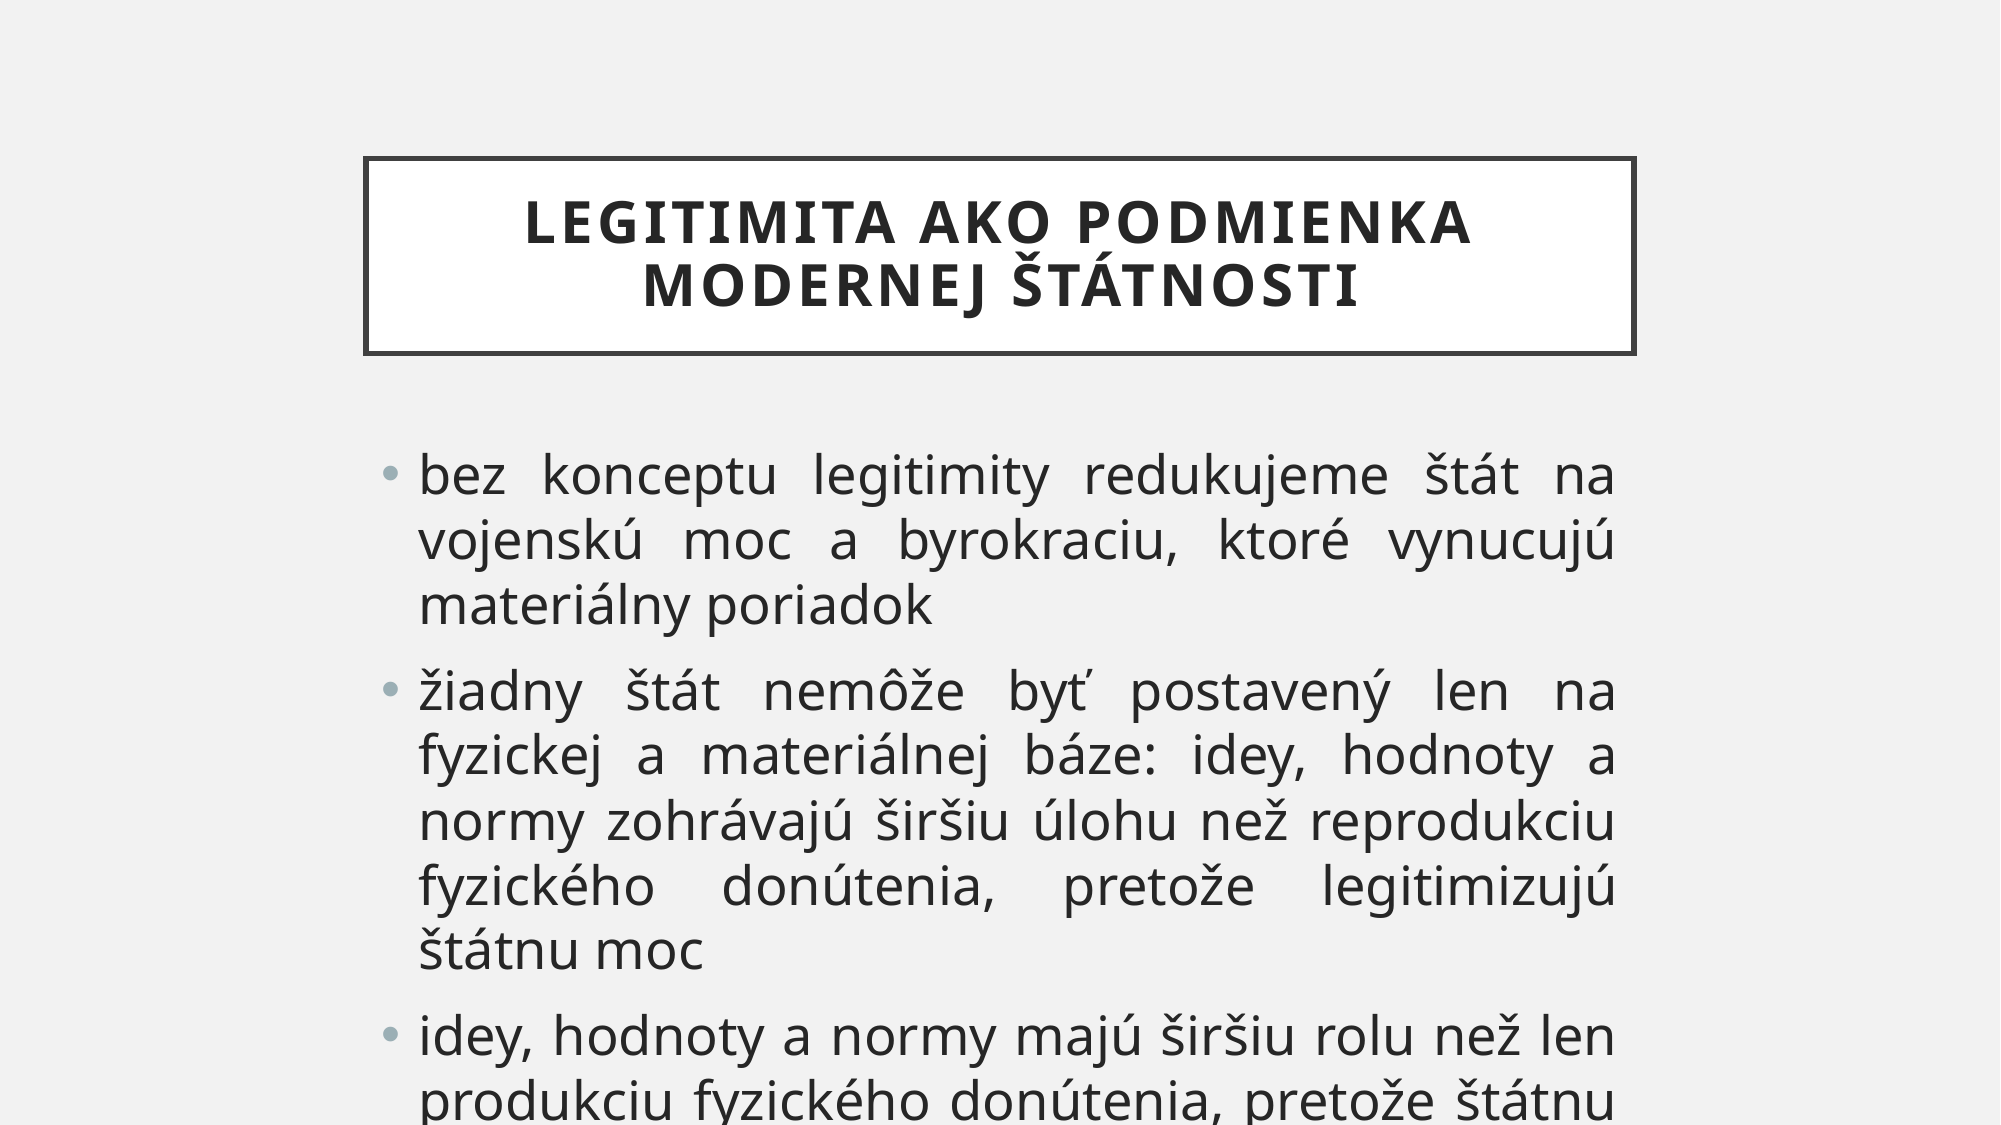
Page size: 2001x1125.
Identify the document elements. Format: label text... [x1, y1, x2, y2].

list bez konceptu legitimity redukujeme štát na vojenskú moc a byrokraciu, ktoré vynucujú materiálny poriadok žiadny štát nemôže byť postavený len na fyzickej a materiálnej báze: idey, hodnoty a normy zohrávajú širšiu úlohu než reprodukciu fyzického donútenia, pretože legitimizujú štátnu moc idey, hodnoty a normy majú širšiu rolu než len produkciu fyzického donútenia, pretože štátnu moc legitimizujú - to samotné fyzické donútenie nedokáže [366, 432, 1634, 1097]
title legitimita ako podmienka modernej štátnosti [363, 156, 1637, 356]
